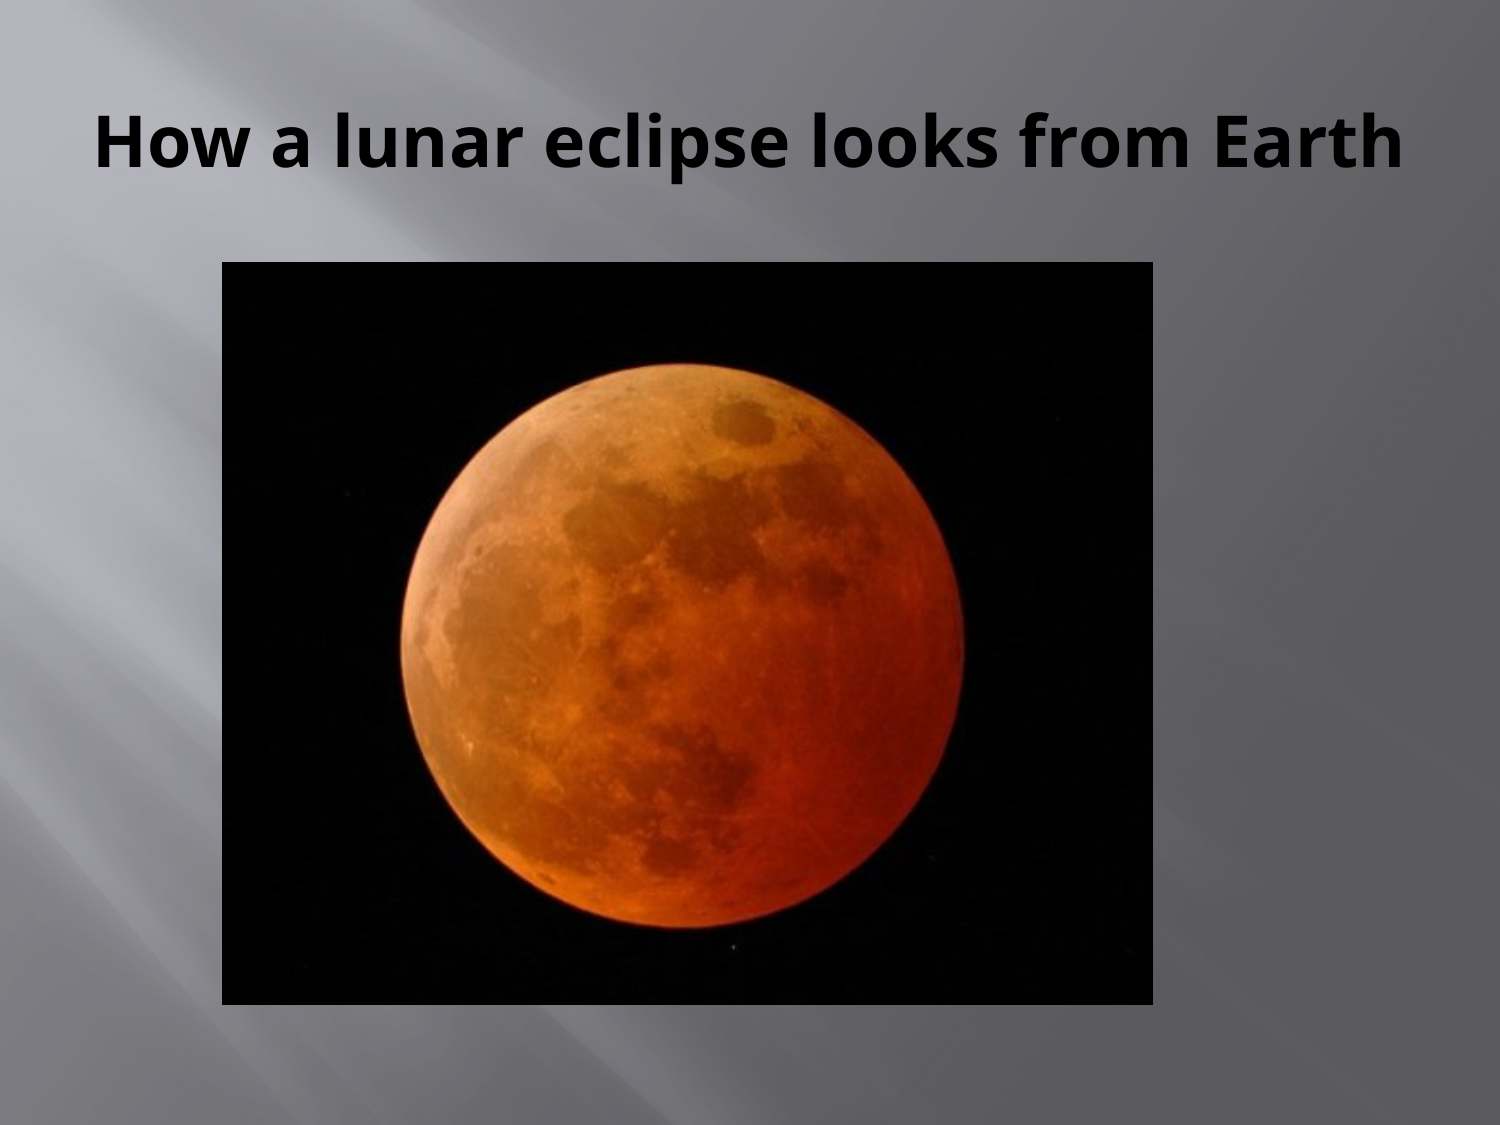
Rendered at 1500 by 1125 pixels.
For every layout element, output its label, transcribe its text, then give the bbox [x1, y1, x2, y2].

title How a lunar eclipse looks from Earth [75, 45, 1425, 233]
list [222, 262, 1153, 1006]
